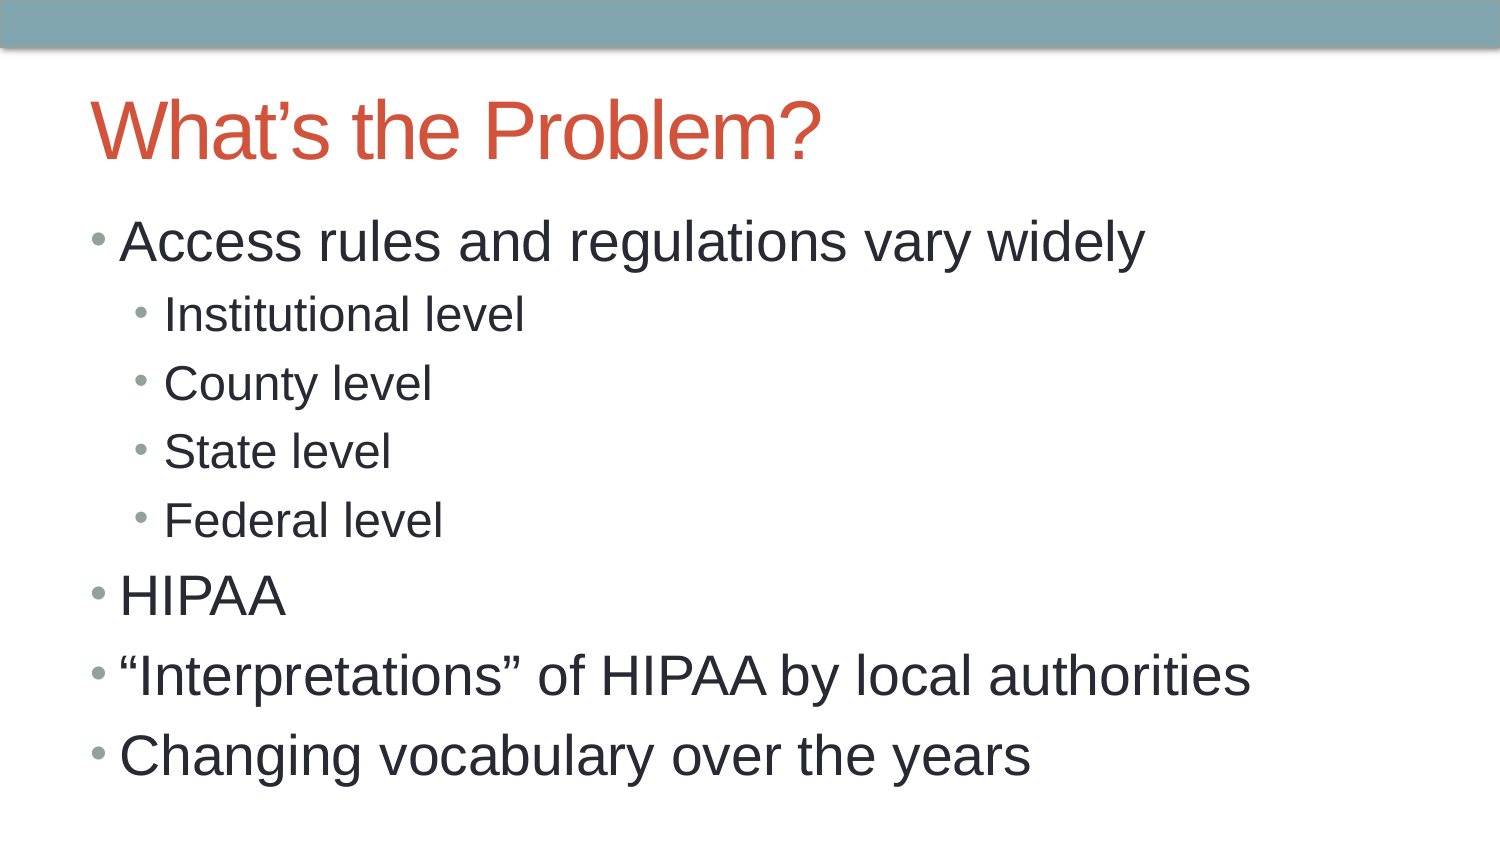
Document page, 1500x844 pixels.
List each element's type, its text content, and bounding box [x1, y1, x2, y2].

text_box [0, 0, 1500, 48]
list Access rules and regulations vary widely Institutional level County level State level Federal level HIPAA “Interpretations” of HIPAA by local authorities Changing vocabulary over the years [75, 196, 1425, 797]
title What’s the Problem? [75, 65, 1425, 188]
